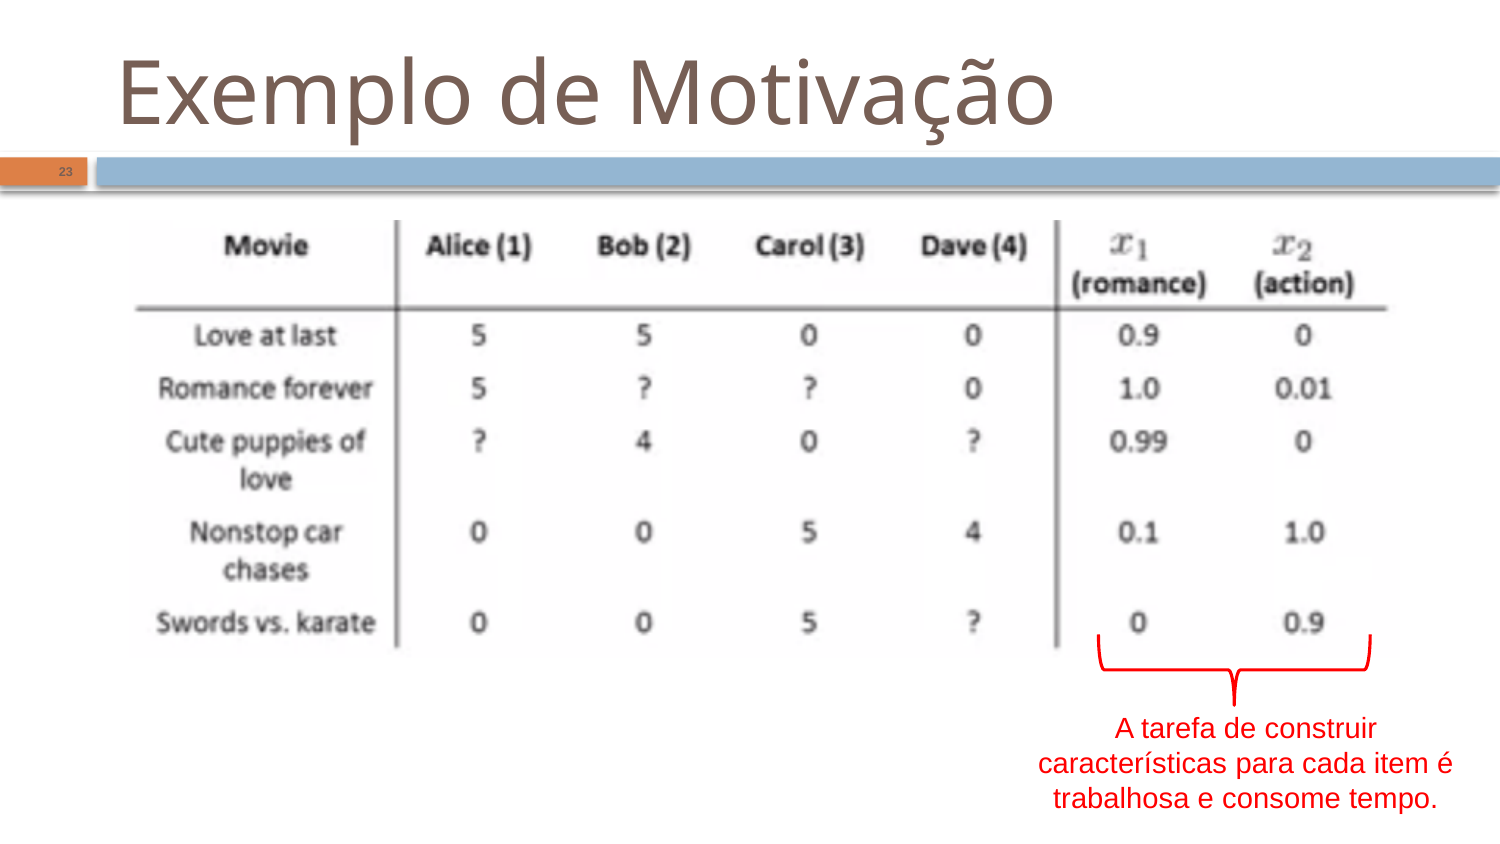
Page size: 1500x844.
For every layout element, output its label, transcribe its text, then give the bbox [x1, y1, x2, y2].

picture [129, 220, 1400, 659]
slide_number 23 [0, 156, 88, 187]
text_box A tarefa de construir características para cada item é trabalhosa e consome tempo. [1021, 702, 1471, 822]
title Exemplo de Motivação [100, 28, 1438, 150]
text_box [1101, 668, 1368, 707]
